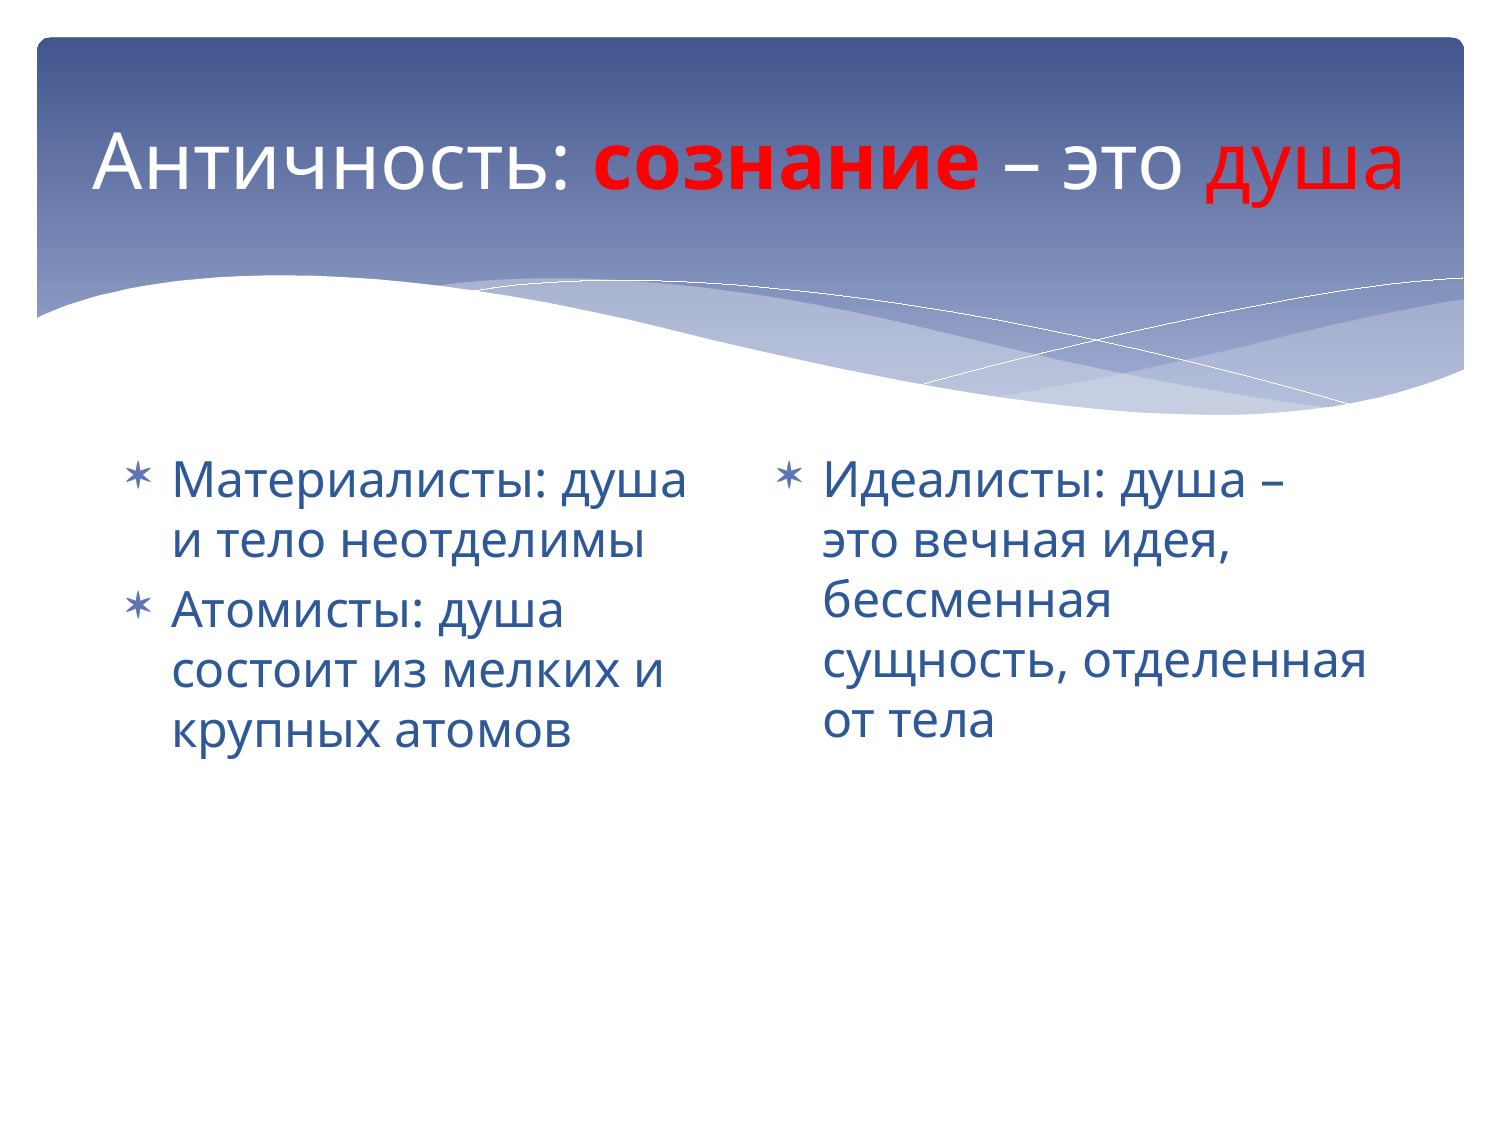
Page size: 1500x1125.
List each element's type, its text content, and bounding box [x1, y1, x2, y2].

list Материалисты: душа и тело неотделимы Атомисты: душа состоит из мелких и крупных атомов [111, 439, 738, 1005]
list Идеалисты: душа – это вечная идея, бессменная сущность, отделенная от тела [761, 439, 1389, 1005]
title Античность: сознание – это душа [75, 55, 1425, 261]
